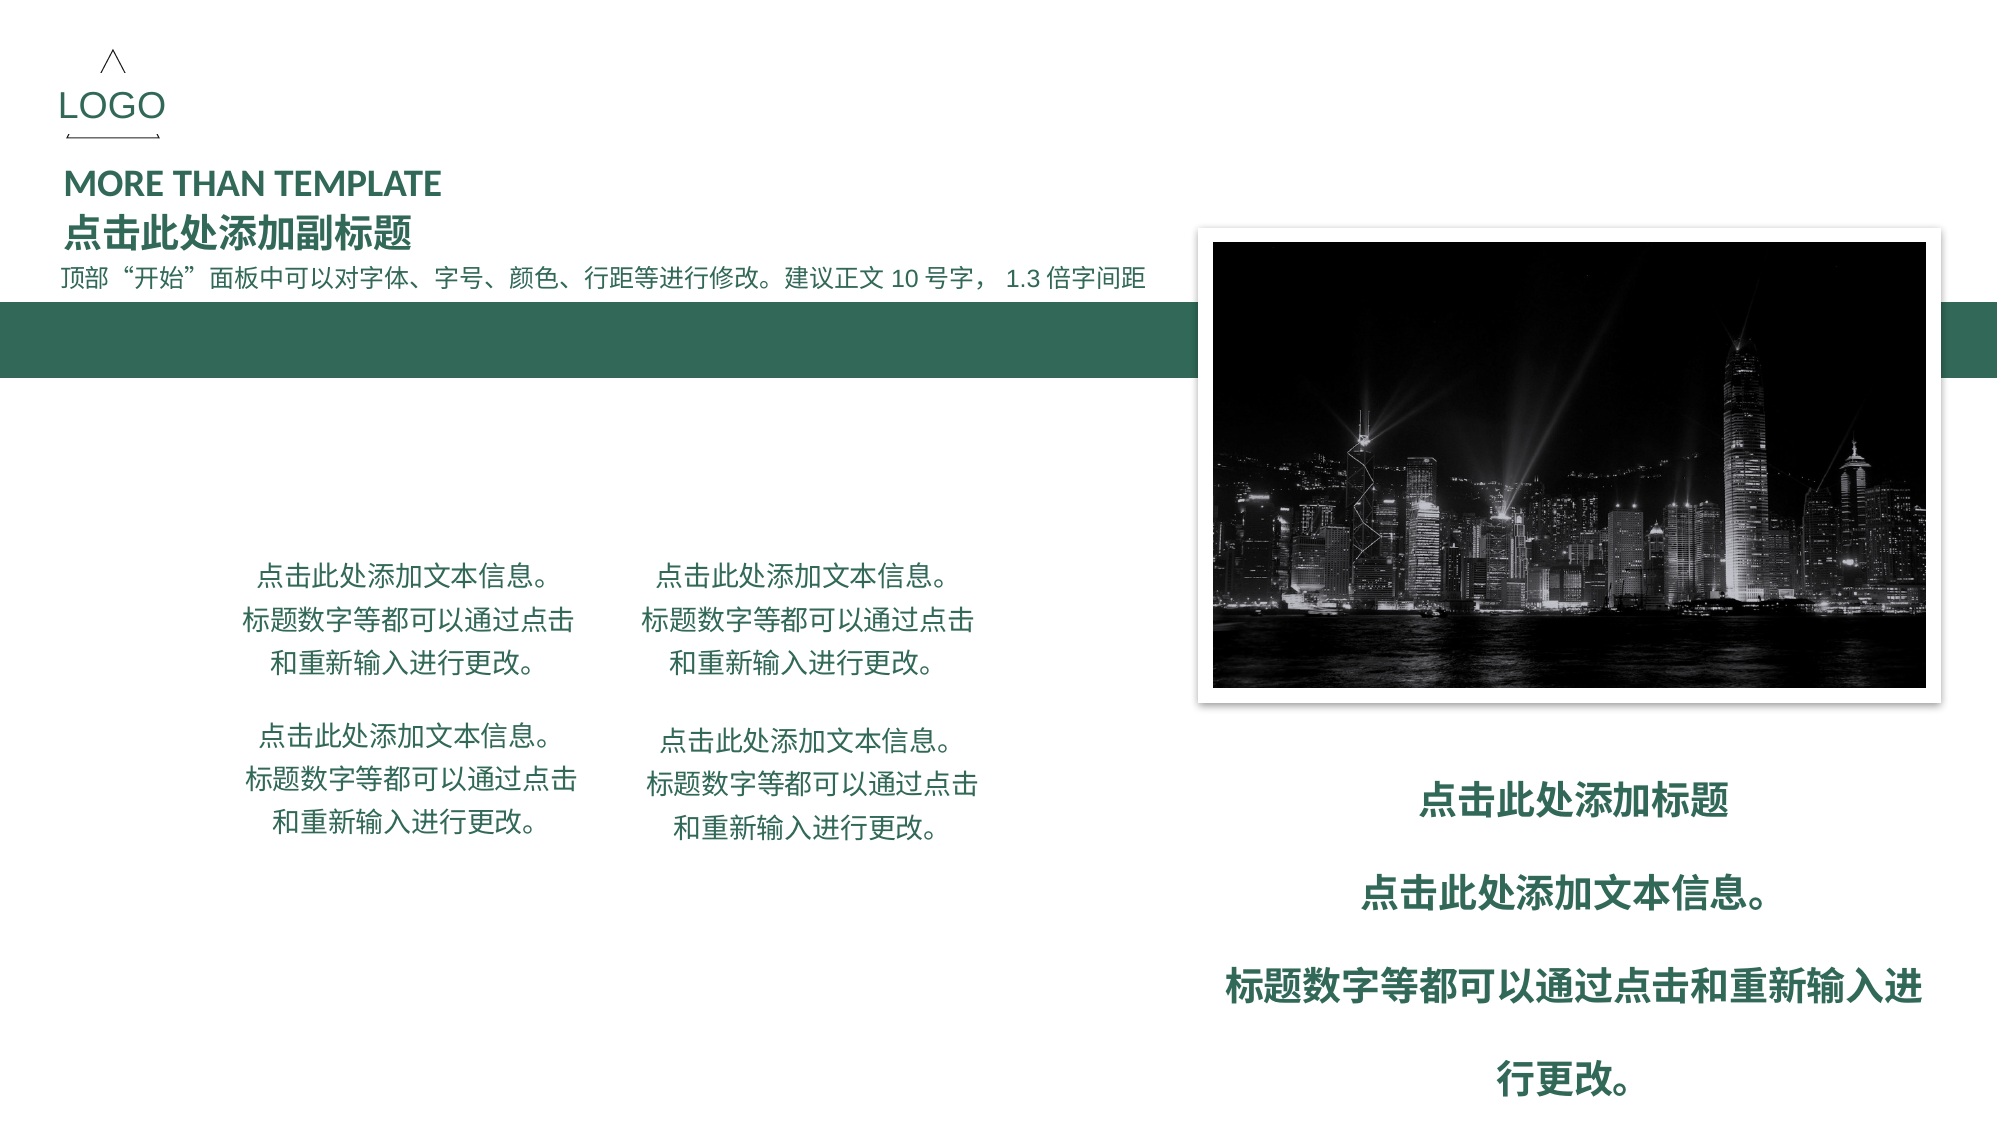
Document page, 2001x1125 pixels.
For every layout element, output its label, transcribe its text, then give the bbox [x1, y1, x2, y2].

text_box LOGO [43, 73, 182, 134]
text_box [1947, 302, 1997, 378]
text_box [0, 302, 1193, 378]
text_box 点击此处添加文本信息。 标题数字等都可以通过点击和重新输入进行更改。 [624, 541, 992, 687]
text_box 点击此处添加文本信息。 标题数字等都可以通过点击和重新输入进行更改。 [225, 541, 593, 687]
text_box 点击此处添加标题 点击此处添加文本信息。 标题数字等都可以通过点击和重新输入进行更改。 [1202, 721, 1945, 1109]
picture [1212, 242, 1927, 689]
text_box MORE THAN TEMPLATE 点击此处添加副标题 [43, 142, 516, 265]
text_box [66, 134, 160, 139]
text_box 顶部“开始”面板中可以对字体、字号、颜色、行距等进行修改。建议正文10号字，1.3倍字间距 [45, 246, 1193, 300]
text_box 点击此处添加文本信息。 标题数字等都可以通过点击和重新输入进行更改。 [228, 700, 595, 846]
text_box [100, 48, 126, 73]
text_box 点击此处添加文本信息。 标题数字等都可以通过点击和重新输入进行更改。 [629, 706, 996, 851]
